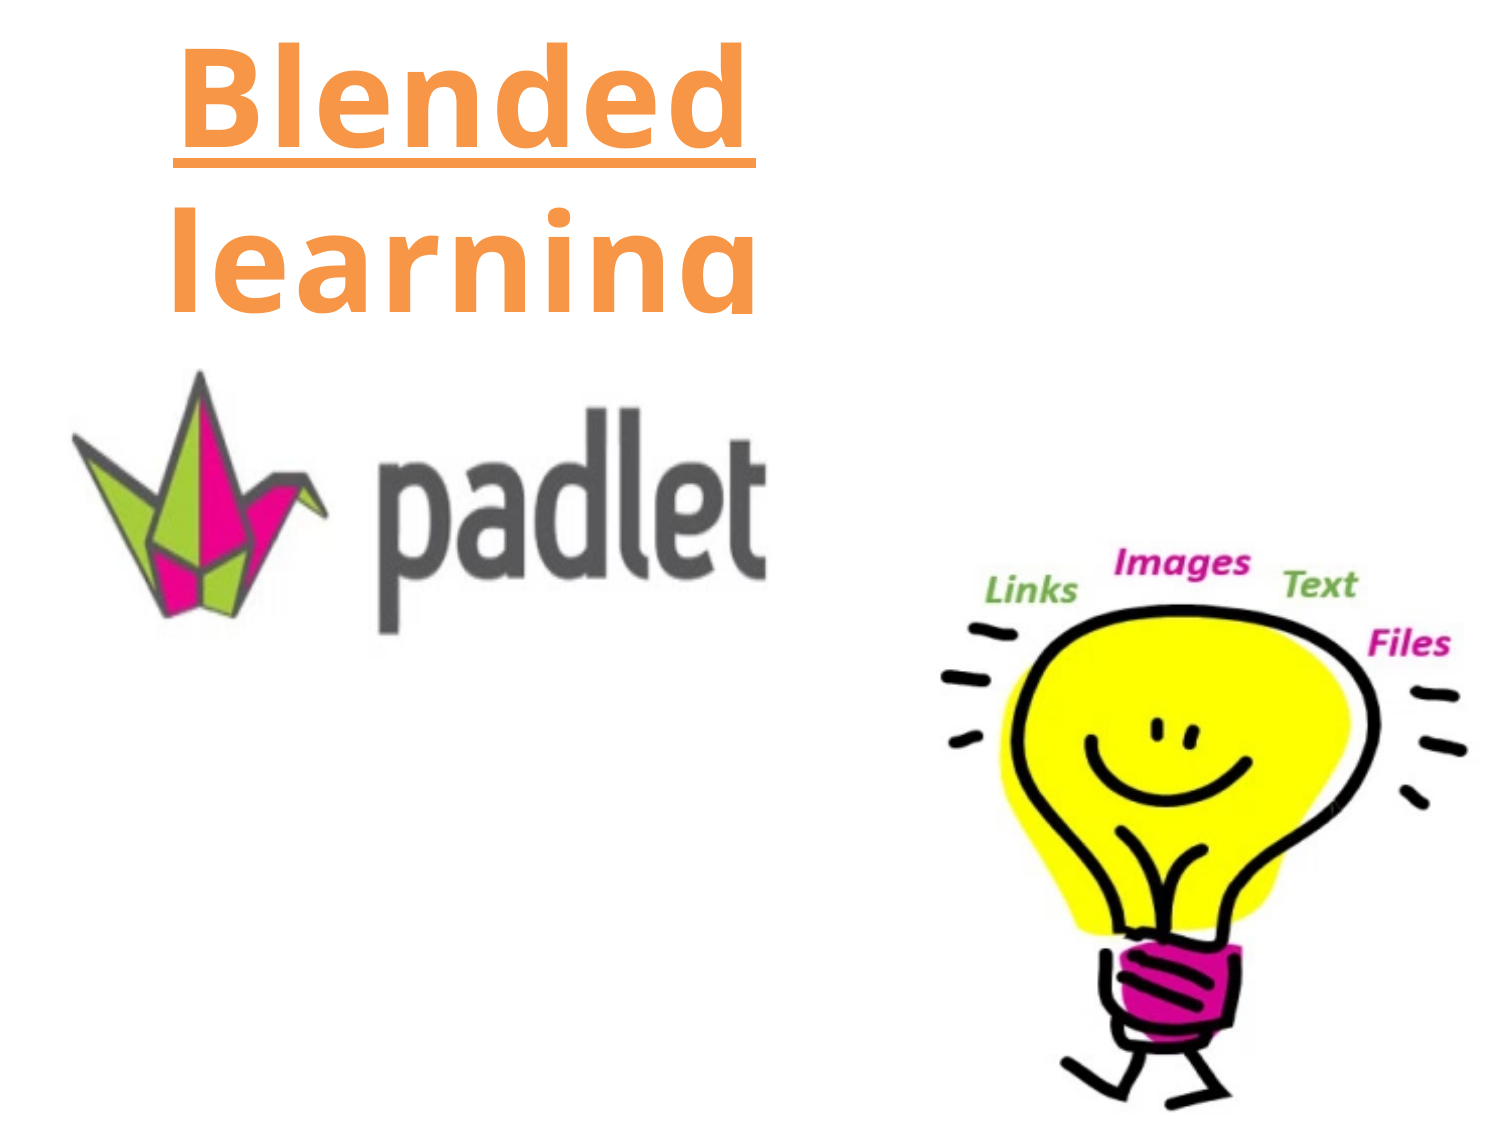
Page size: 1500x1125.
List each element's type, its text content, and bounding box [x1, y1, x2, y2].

text_box Blended learning [13, 2, 916, 348]
picture [64, 314, 786, 665]
picture [903, 538, 1483, 1118]
